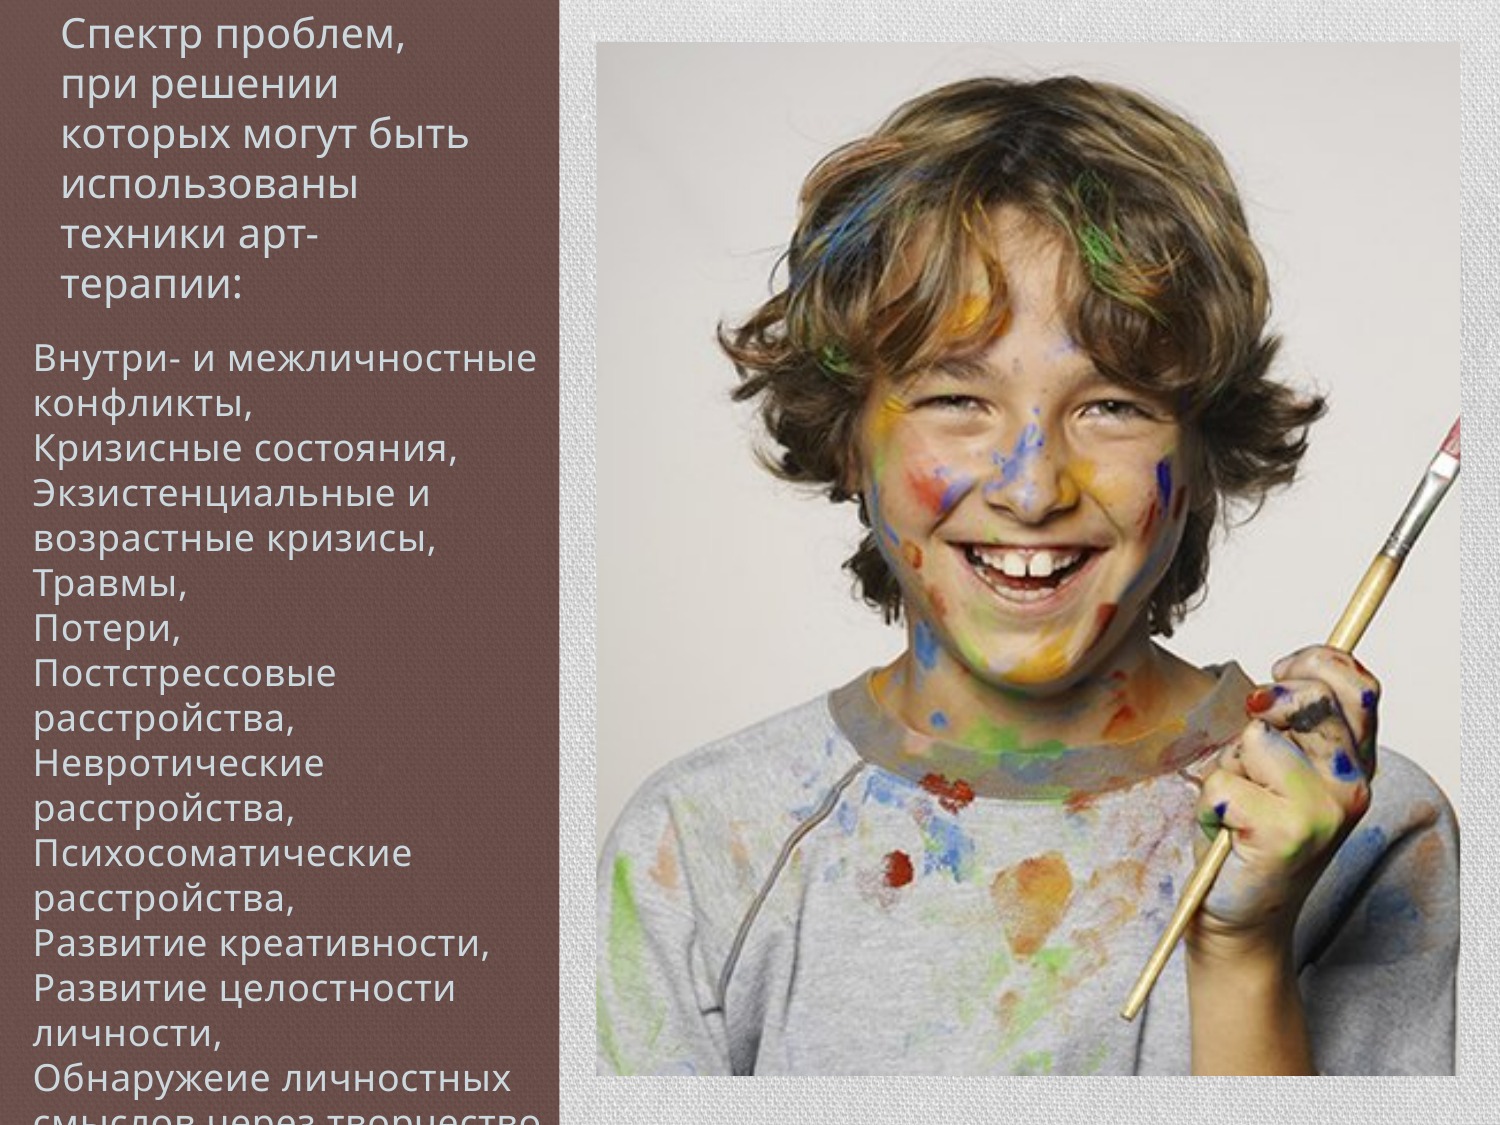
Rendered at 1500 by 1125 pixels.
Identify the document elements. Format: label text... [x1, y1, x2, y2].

title Спектр проблем, при решении которых могут быть использованы техники арт-терапии: [45, 37, 511, 315]
list Внутри- и межличностные конфликты, Кризисные состояния, Экзистенциальные и возрастные кризисы, Травмы, Потери, Постстрессовые расстройства, Невротические расстройства, Психосоматические расстройства, Развитие креативности, Развитие целостности личности, Обнаружеие личностных смыслов через творчество [17, 326, 573, 1094]
picture [596, 42, 1461, 1077]
